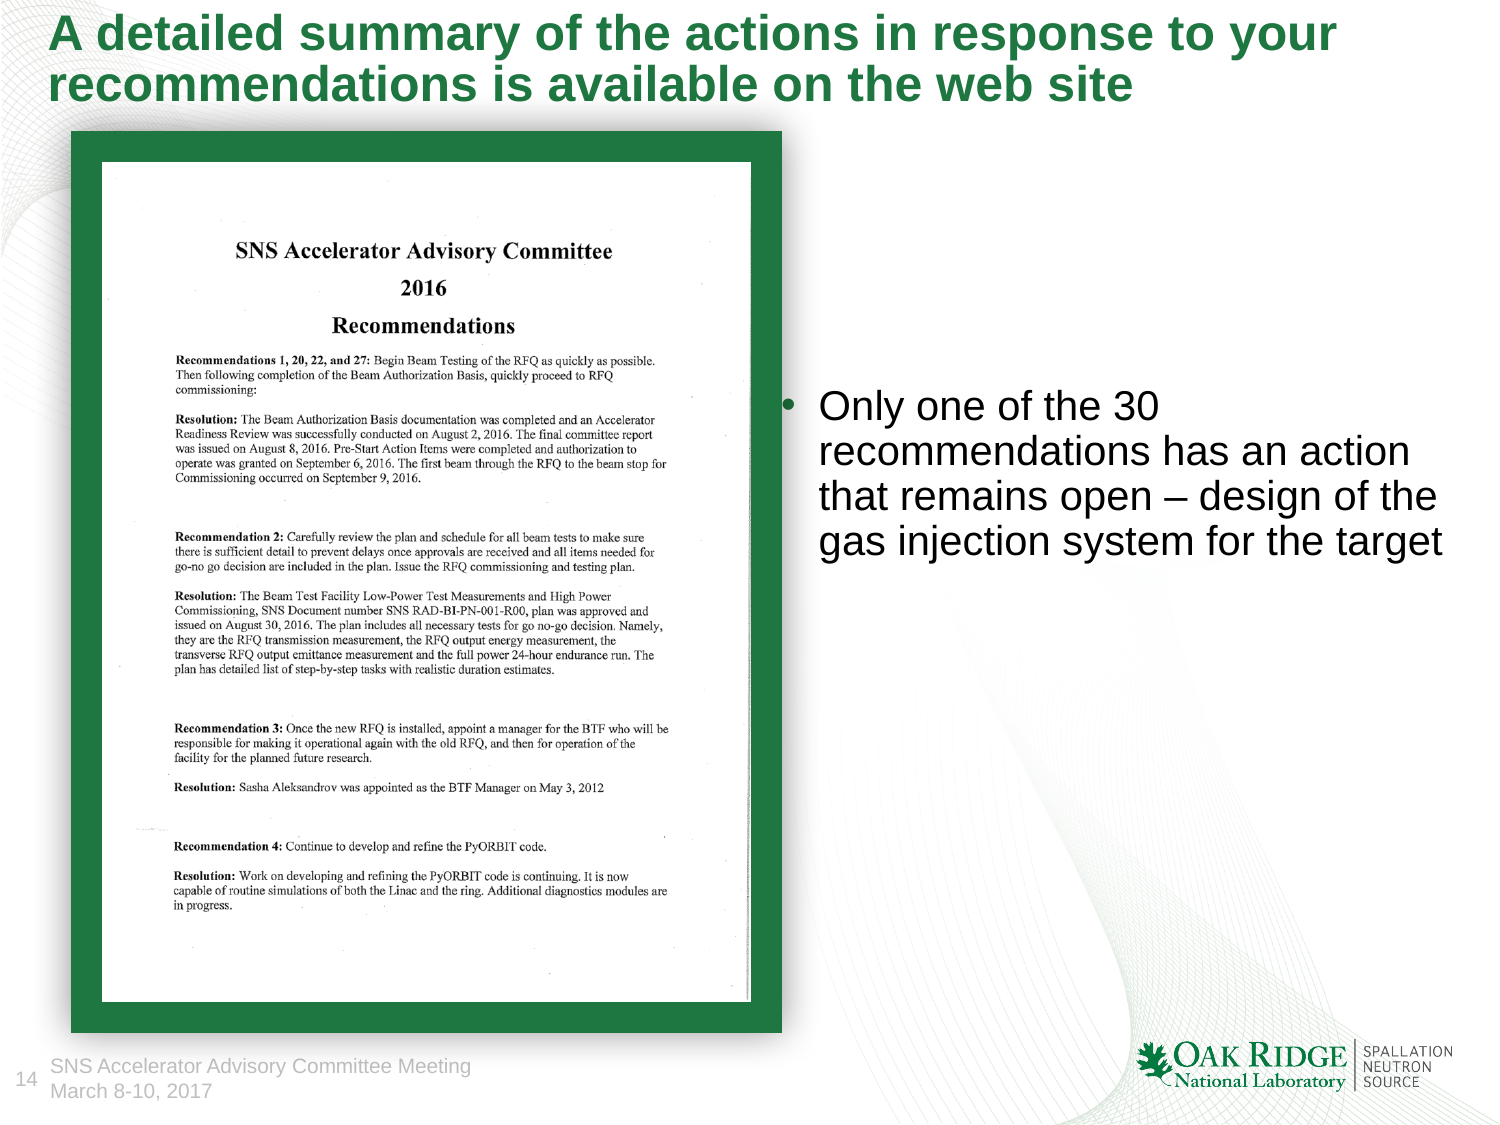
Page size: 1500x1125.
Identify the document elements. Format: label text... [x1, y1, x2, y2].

title A detailed summary of the actions in response to your recommendations is available on the web site [32, 1, 1450, 122]
text_box Only one of the 30 recommendations has an action that remains open – design of the gas injection system for the target [810, 376, 1480, 783]
picture [48, 0, 1500, 1125]
